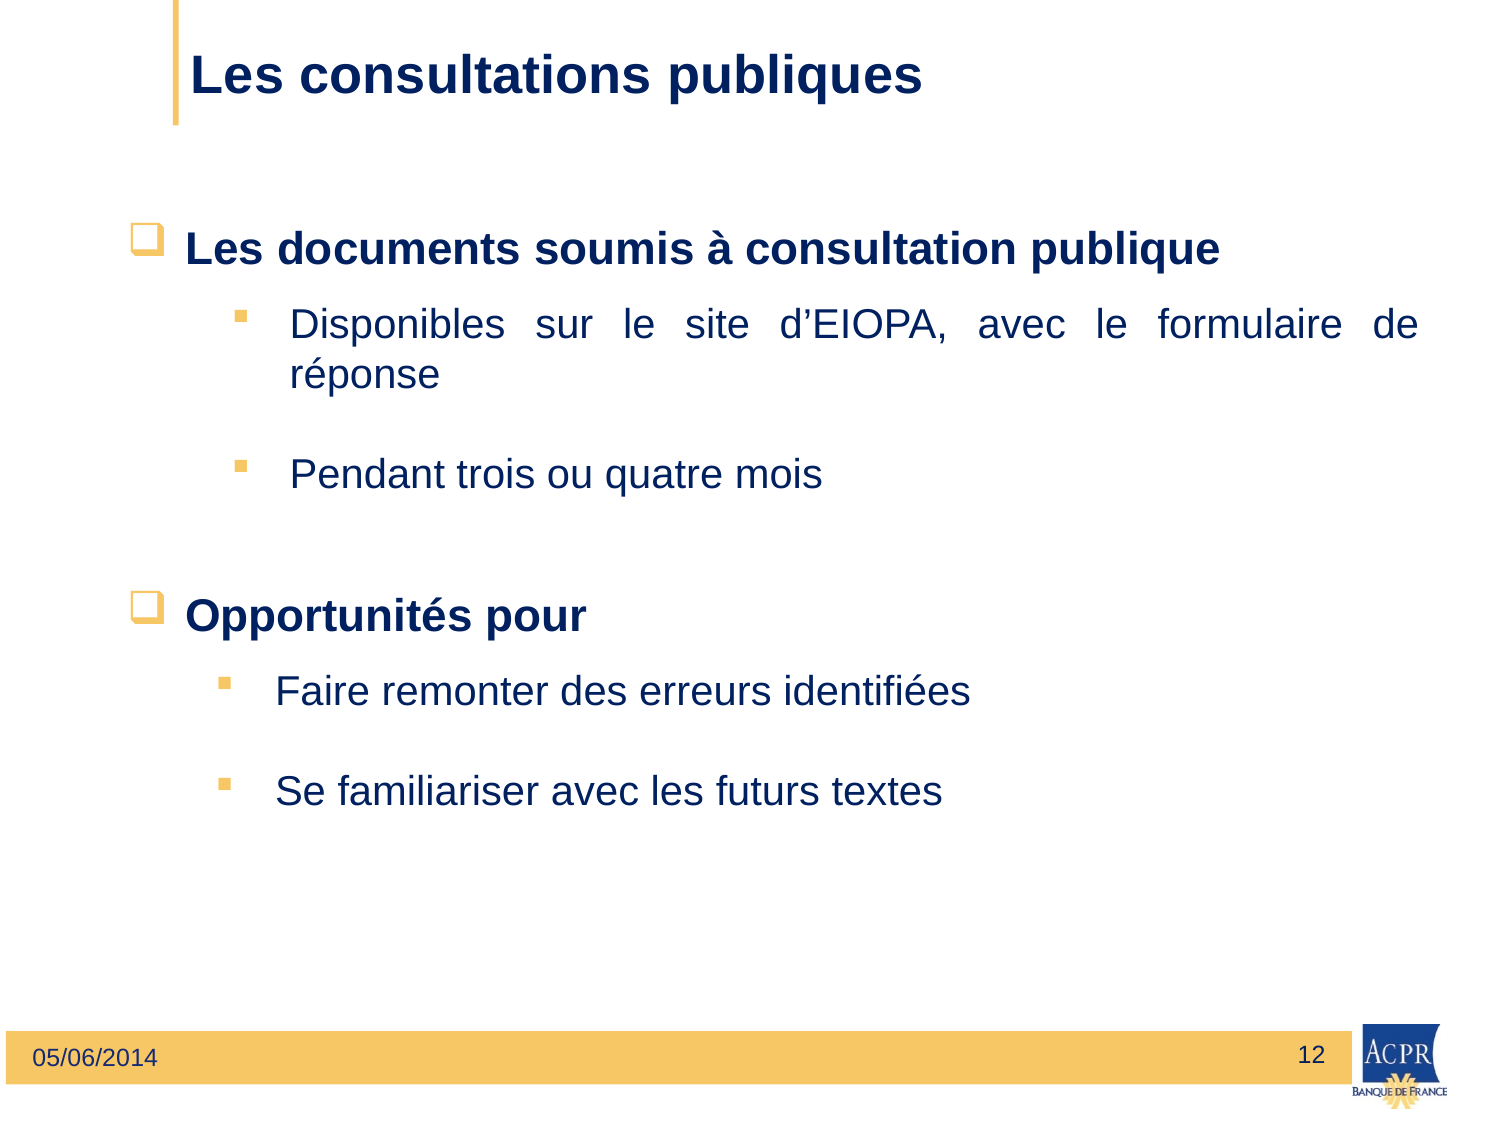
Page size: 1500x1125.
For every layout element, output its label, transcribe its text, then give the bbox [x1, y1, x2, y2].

picture [1352, 1024, 1447, 1109]
text_box 12 [990, 1023, 1341, 1083]
list Les documents soumis à consultation publique Disponibles sur le site d’EIOPA, avec le formulaire de réponse Pendant trois ou quatre mois Opportunités pour Faire remonter des erreurs identifiées Se familiariser avec les futurs textes [112, 210, 1436, 972]
title Les consultations publiques [175, 0, 1500, 149]
text_box 05/06/2014 [17, 1033, 368, 1083]
